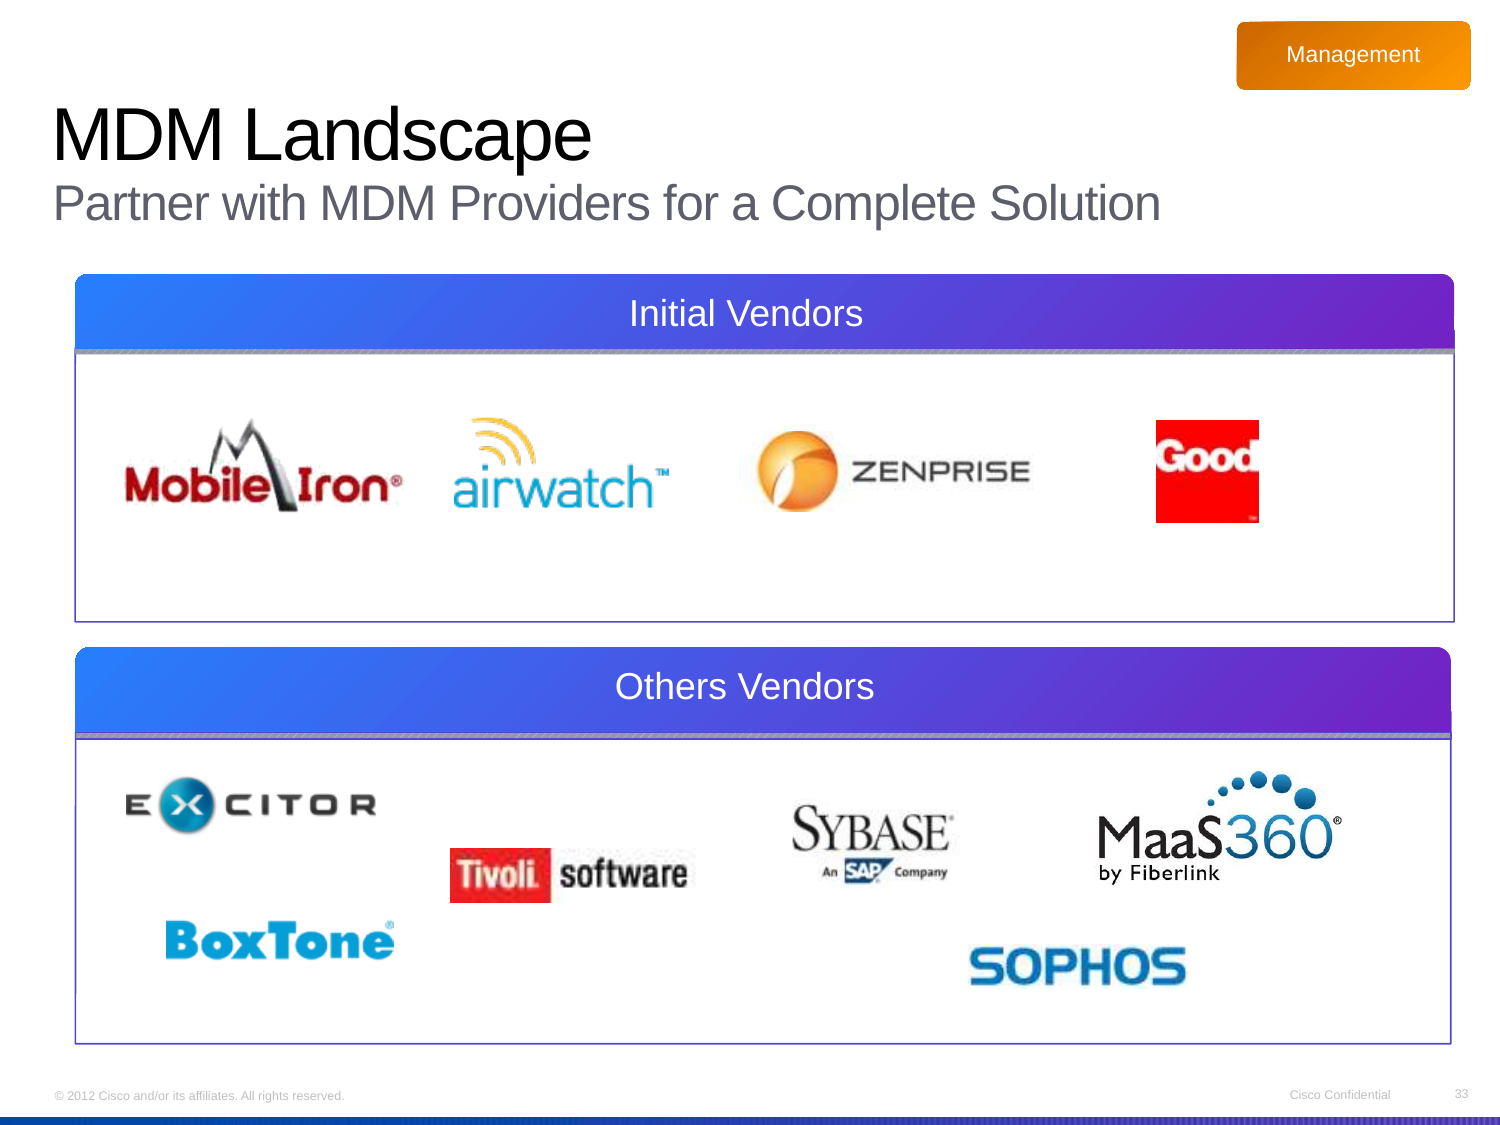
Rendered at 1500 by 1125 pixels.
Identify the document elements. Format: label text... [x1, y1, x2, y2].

list Partner with MDM Providers for a Complete Solution [37, 167, 1450, 243]
picture [125, 769, 377, 841]
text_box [75, 646, 1452, 733]
picture [178, 943, 186, 950]
picture [738, 431, 1036, 513]
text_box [75, 739, 1452, 1044]
picture [120, 411, 405, 517]
title MDM Landscape [37, 45, 1447, 167]
picture [780, 798, 967, 889]
picture [1156, 419, 1260, 523]
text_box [74, 355, 1455, 623]
picture [0, 1117, 1500, 1125]
picture [449, 848, 697, 903]
picture [968, 944, 1189, 989]
picture [165, 912, 394, 964]
picture [454, 416, 669, 511]
text_box Management [1234, 19, 1473, 92]
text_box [74, 273, 1455, 349]
picture [1094, 771, 1342, 888]
